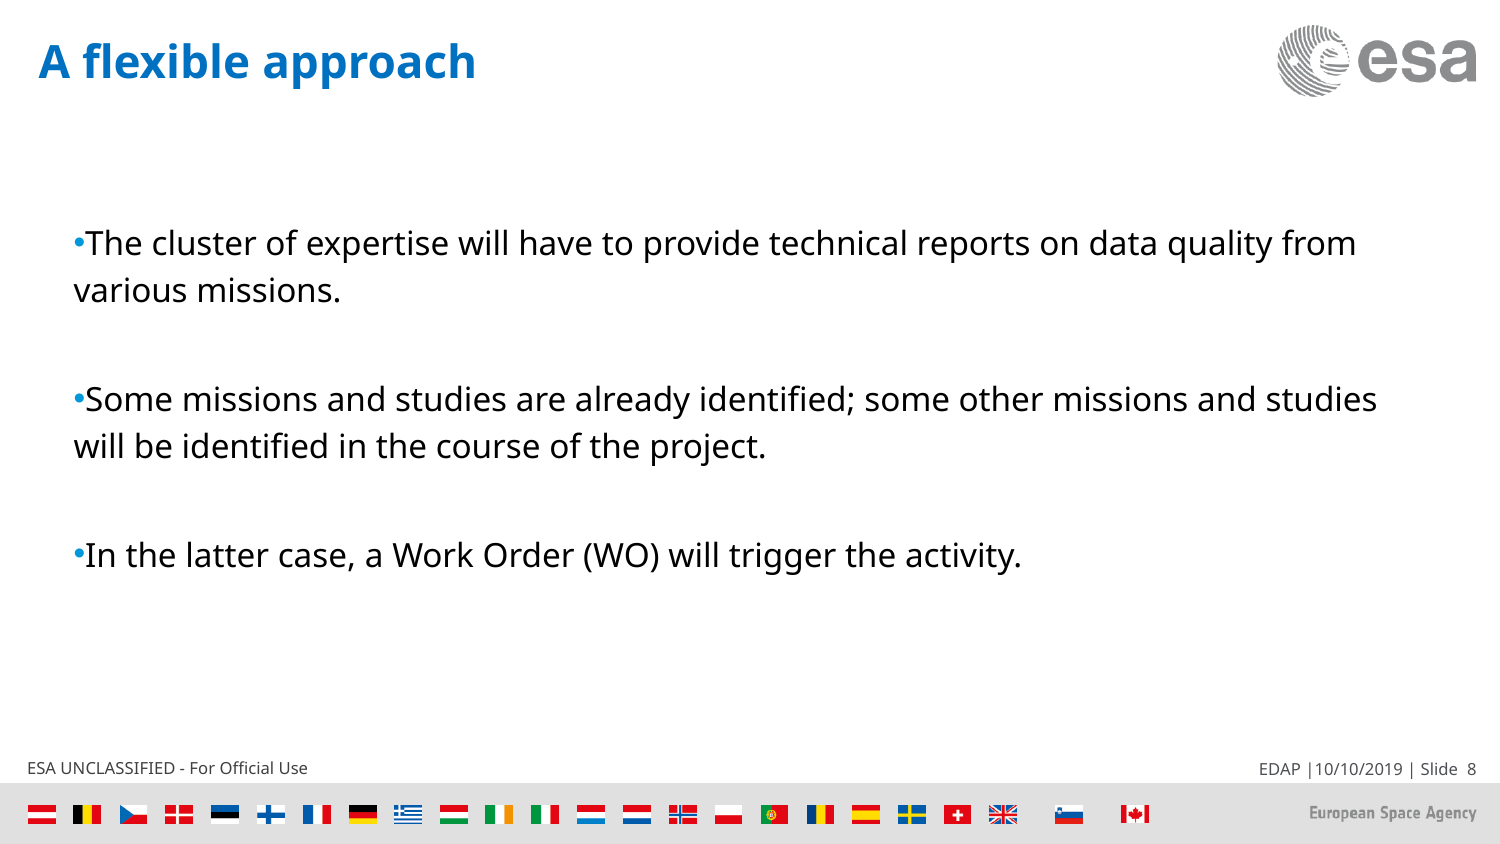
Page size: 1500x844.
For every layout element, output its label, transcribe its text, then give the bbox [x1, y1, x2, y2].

picture [1277, 25, 1477, 109]
list The cluster of expertise will have to provide technical reports on data quality from various missions. Some missions and studies are already identified; some other missions and studies will be identified in the course of the project. In the latter case, a Work Order (WO) will trigger the activity. [58, 207, 1453, 697]
title A flexible approach [23, 24, 1201, 96]
picture [0, 783, 1500, 844]
